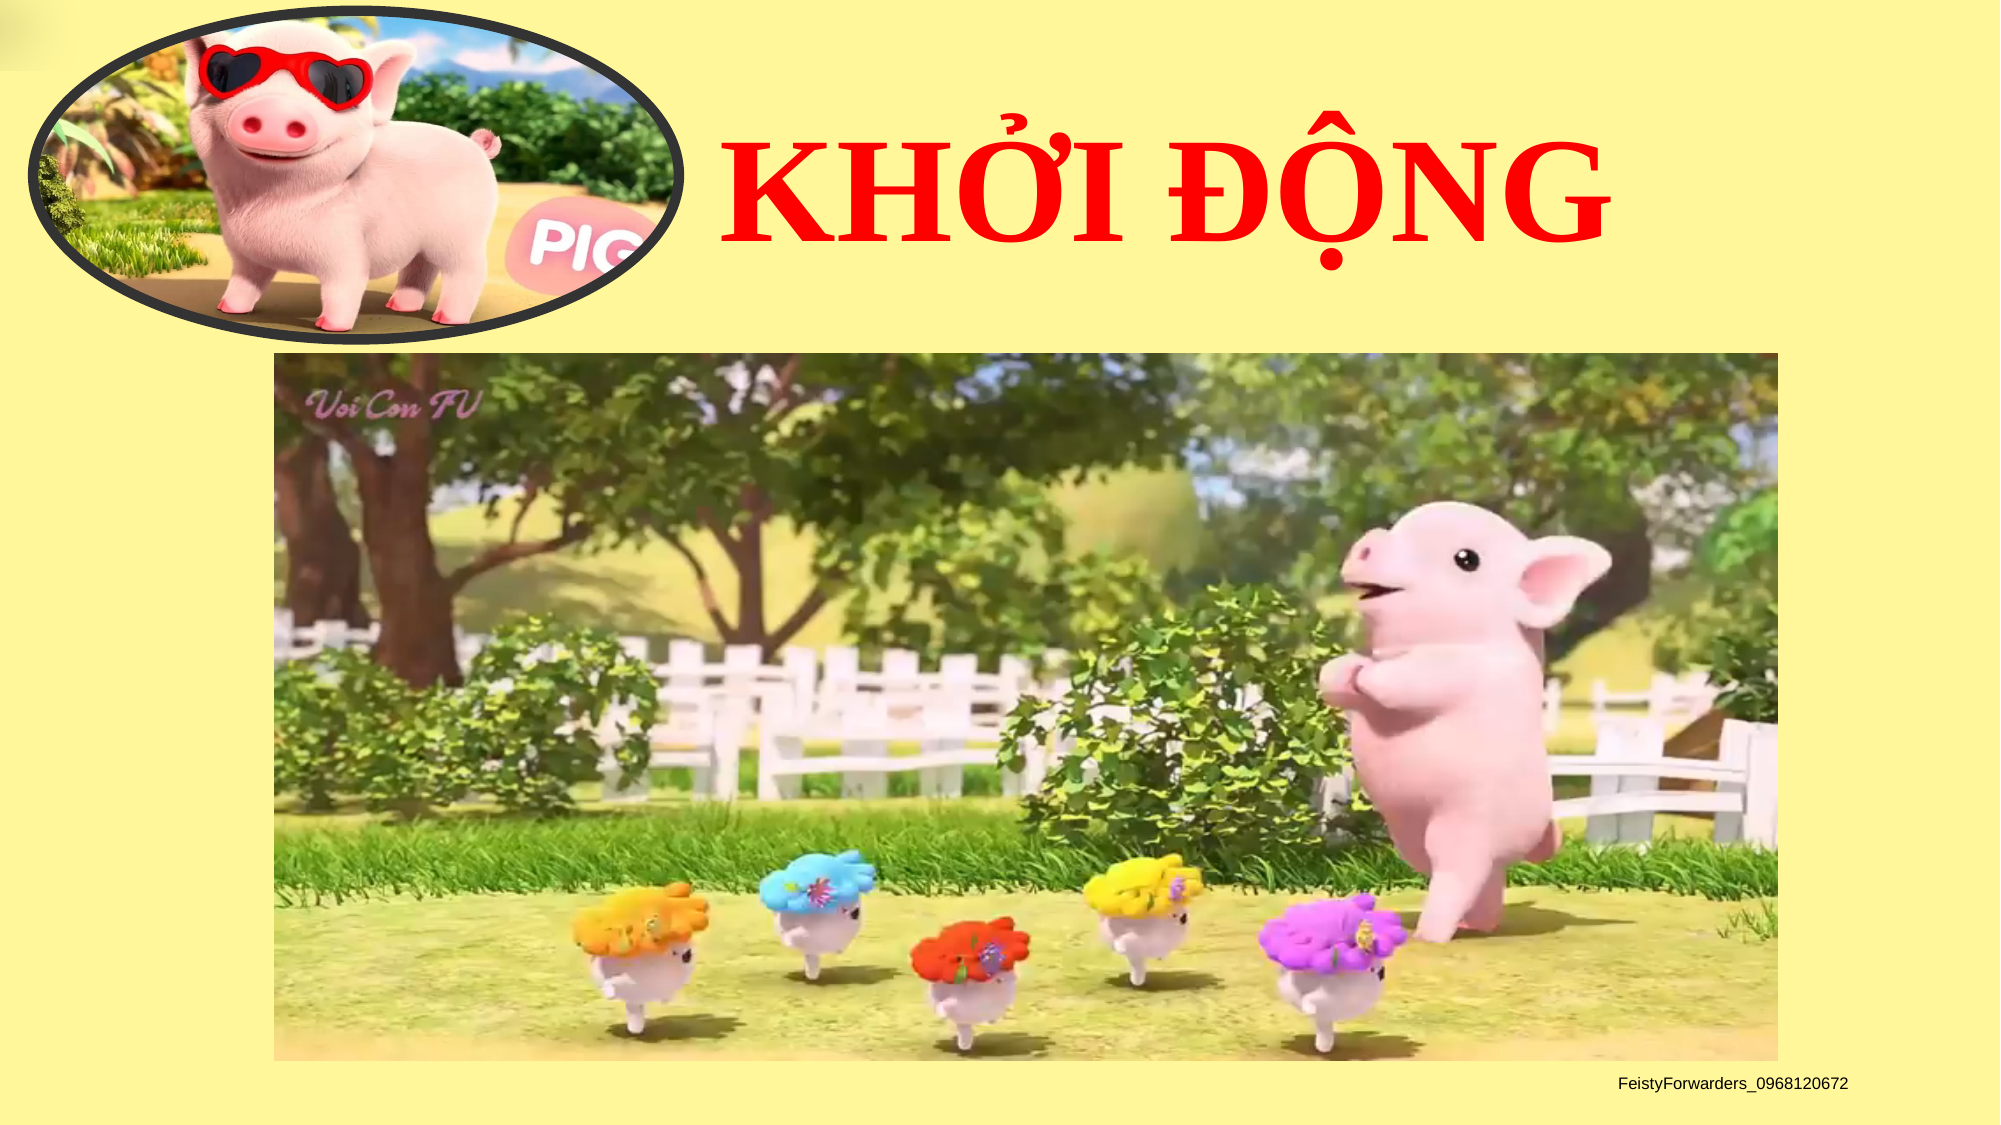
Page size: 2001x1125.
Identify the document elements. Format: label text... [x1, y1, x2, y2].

picture [33, 10, 679, 340]
text_box KHỞI ĐỘNG [679, 62, 1908, 302]
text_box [273, 353, 1779, 1062]
